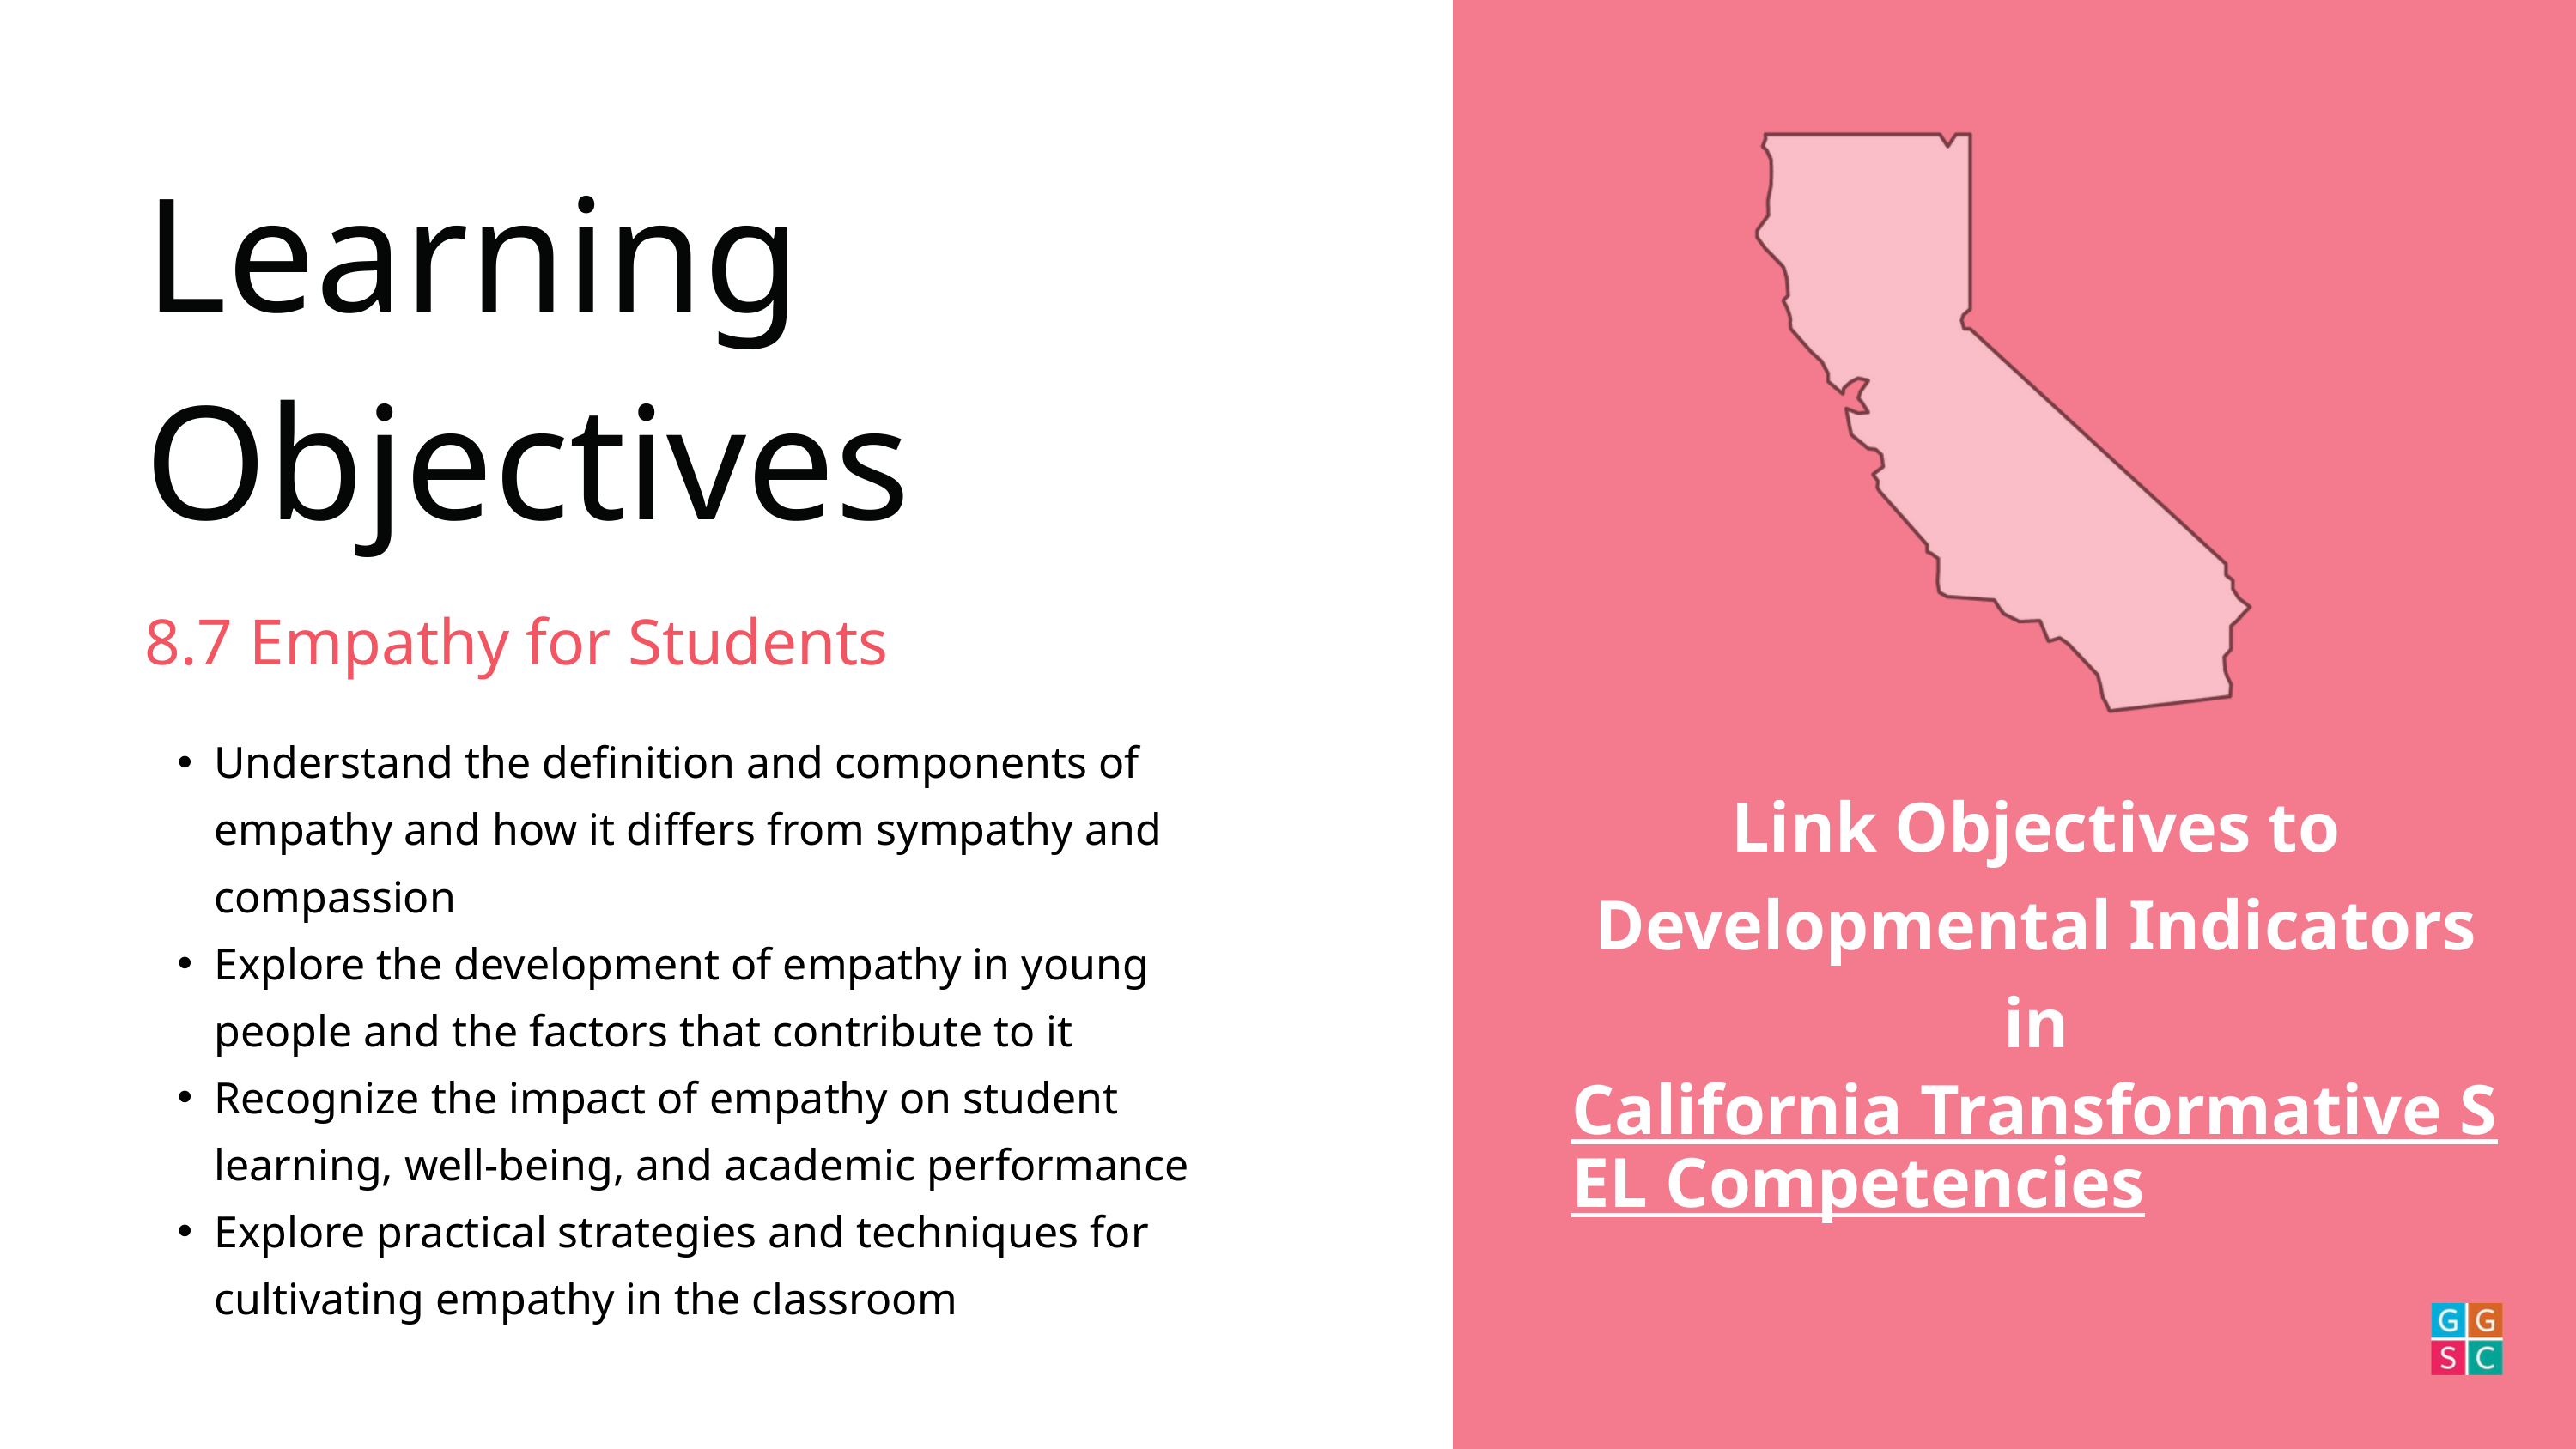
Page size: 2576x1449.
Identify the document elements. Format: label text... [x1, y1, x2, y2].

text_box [1452, 0, 2576, 1449]
text_box Learning Objectives [144, 136, 1315, 552]
text_box Understand the definition and components of empathy and how it differs from sympathy and compassion Explore the development of empathy in young people and the factors that contribute to it Recognize the impact of empathy on student learning, well-being, and academic performance Explore practical strategies and techniques for cultivating empathy in the classroom [141, 719, 1288, 1391]
text_box 8.7 Empathy for Students [144, 587, 1315, 678]
